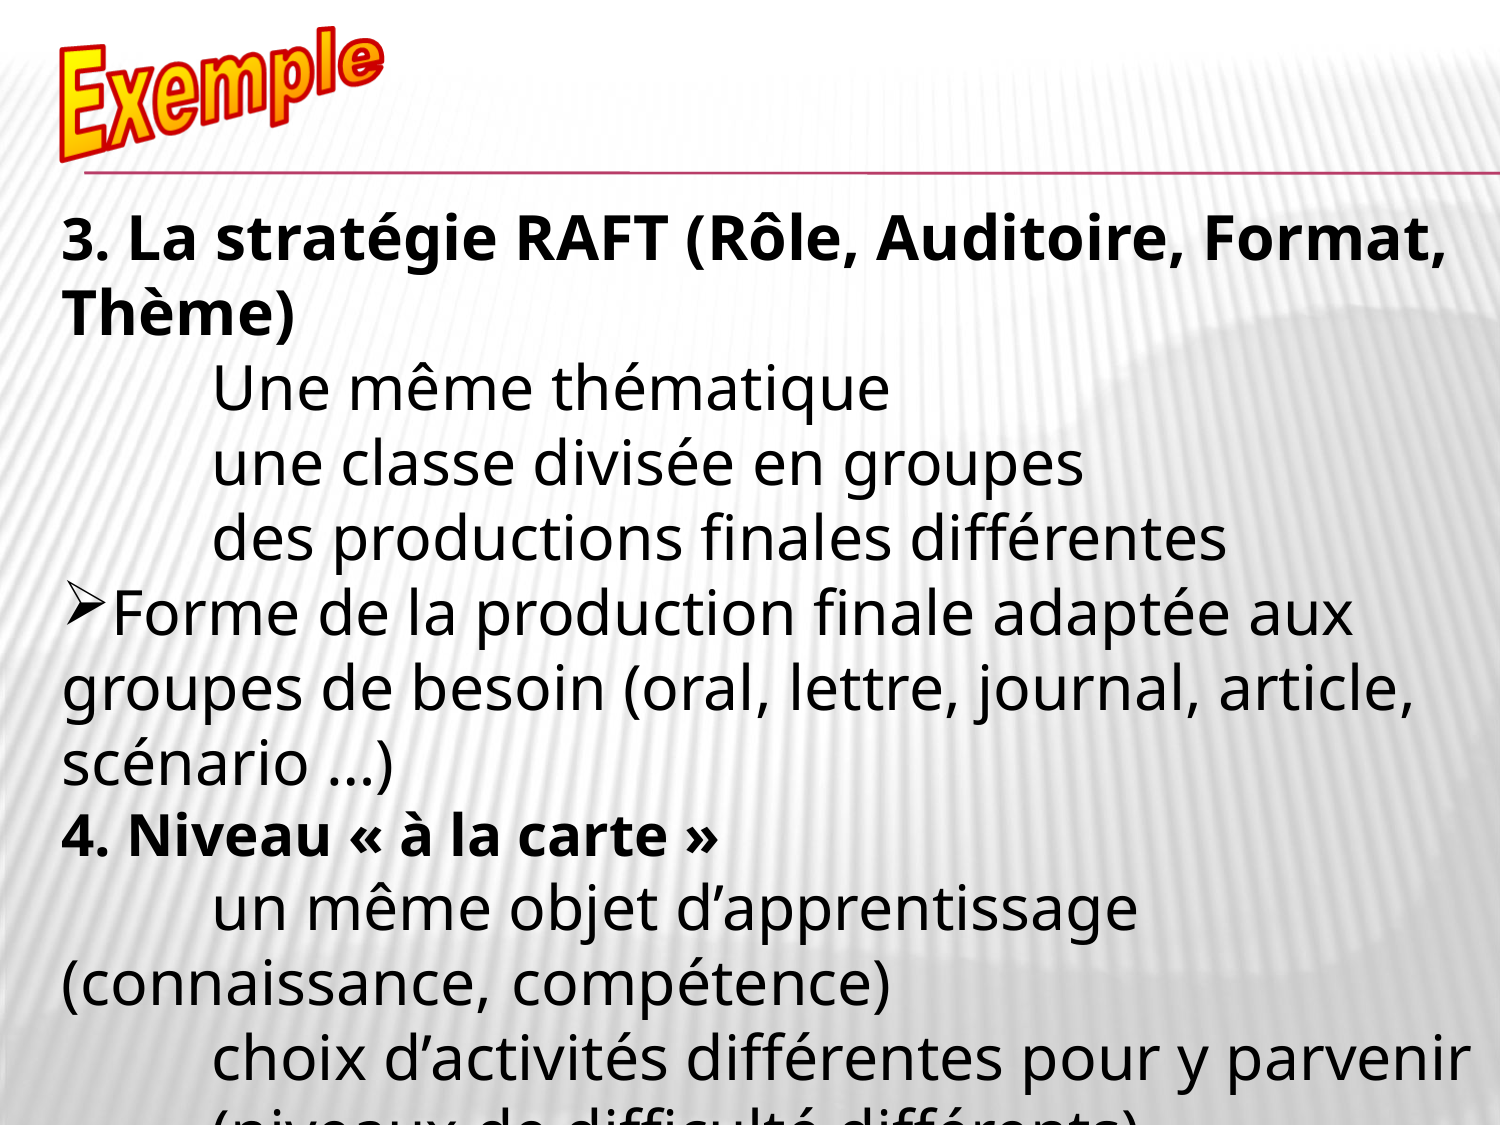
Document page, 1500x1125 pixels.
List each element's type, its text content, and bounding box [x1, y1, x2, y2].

picture [58, 23, 385, 192]
text_box 3. La stratégie RAFT (Rôle, Auditoire, Format, Thème) Une même thématique une classe divisée en groupes des productions finales différentes Forme de la production finale adaptée aux groupes de besoin (oral, lettre, journal, article, scénario …) 4. Niveau « à la carte » un même objet d’apprentissage (connaissance, compétence) choix d’activités différentes pour y parvenir (niveaux de difficulté différents) > Elève acteur de son chemin de progression [46, 190, 1500, 1125]
